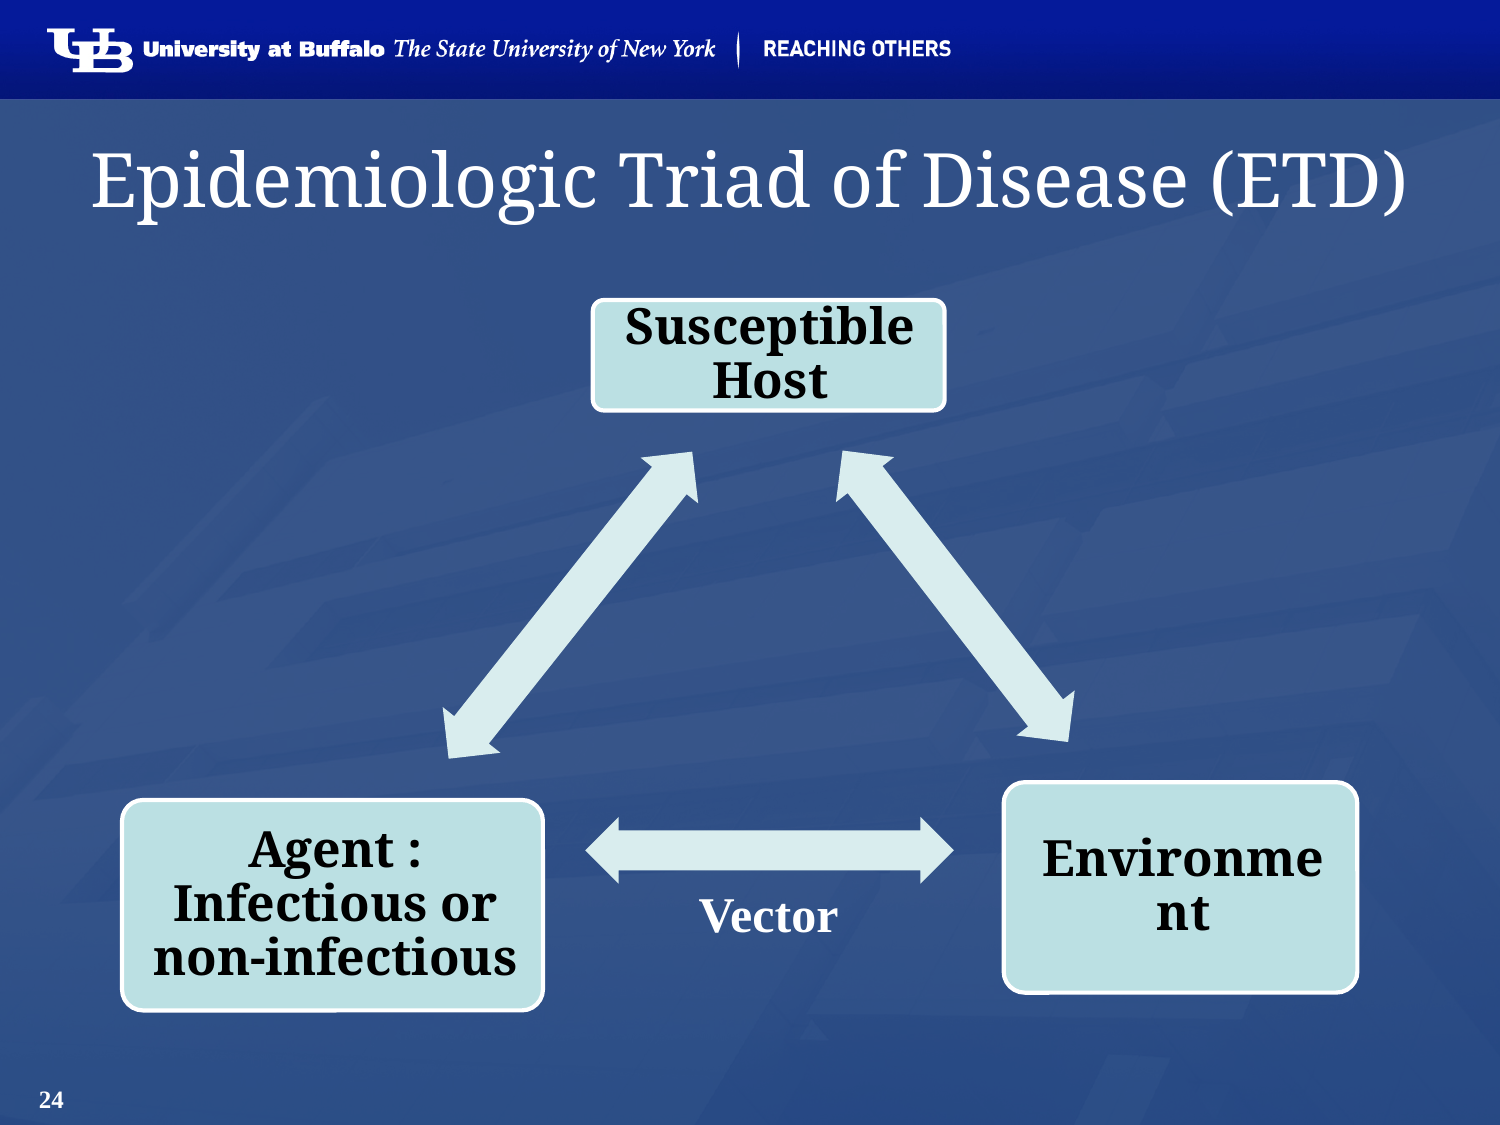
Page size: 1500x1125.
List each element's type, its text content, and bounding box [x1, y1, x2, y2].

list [37, 274, 1463, 1088]
slide_number 24 [3, 1075, 79, 1123]
title Epidemiologic Triad of Disease (ETD) [37, 125, 1463, 250]
picture [0, 0, 1500, 99]
